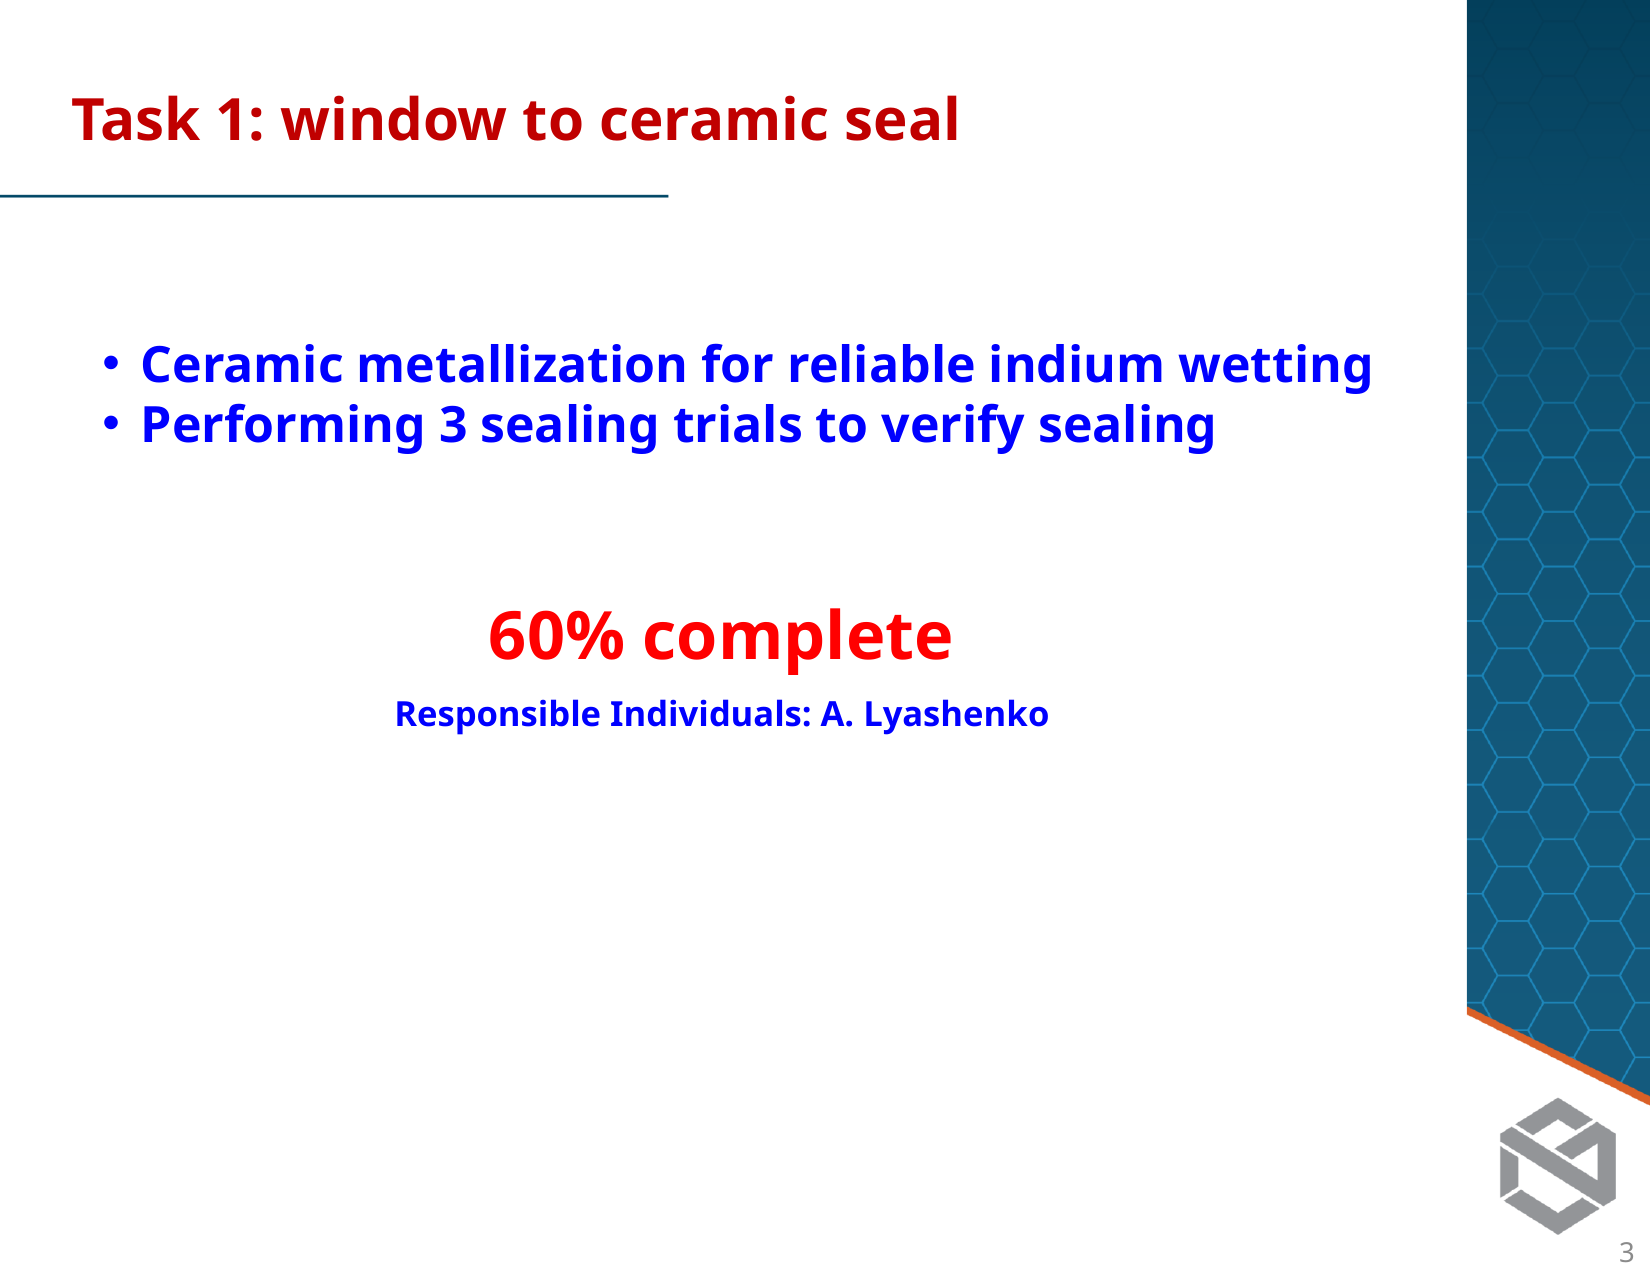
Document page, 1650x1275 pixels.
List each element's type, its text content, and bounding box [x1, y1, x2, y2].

text_box Task 1: window to ceramic seal [56, 75, 977, 160]
text_box Responsible Individuals: A. Lyashenko [379, 684, 1064, 741]
text_box Ceramic metallization for reliable indium wetting Performing 3 sealing trials to verify sealing [87, 324, 1447, 460]
text_box 60% complete [474, 585, 970, 681]
slide_number 2 [1265, 1232, 1650, 1275]
picture [0, 0, 1650, 1275]
